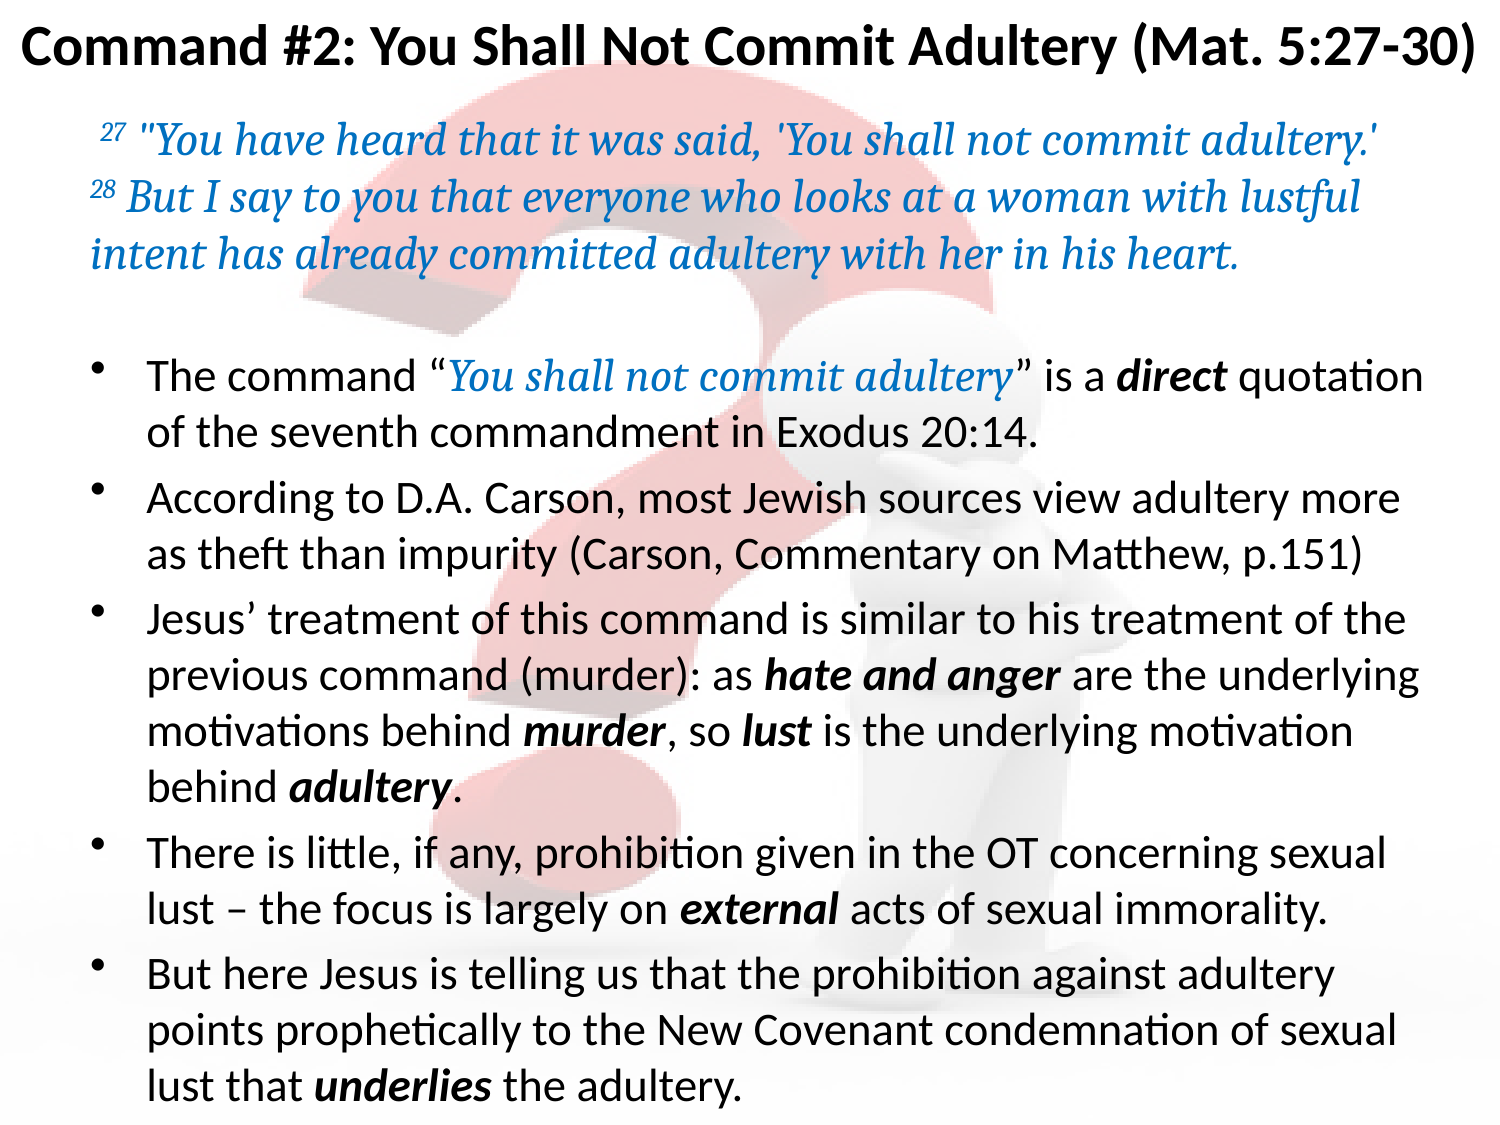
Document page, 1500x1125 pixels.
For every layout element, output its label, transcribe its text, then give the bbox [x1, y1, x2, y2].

title Command #2: You Shall Not Commit Adultery (Mat. 5:27-30) [0, 0, 1500, 88]
text_box 27 "You have heard that it was said, 'You shall not commit adultery.' 28 But I say to you that everyone who looks at a woman with lustful intent has already committed adultery with her in his heart. [74, 99, 1425, 325]
list The command “You shall not commit adultery” is a direct quotation of the seventh commandment in Exodus 20:14. According to D.A. Carson, most Jewish sources view adultery more as theft than impurity (Carson, Commentary on Matthew, p.151) Jesus’ treatment of this command is similar to his treatment of the previous command (murder): as hate and anger are the underlying motivations behind murder, so lust is the underlying motivation behind adultery. There is little, if any, prohibition given in the OT concerning sexual lust – the focus is largely on external acts of sexual immorality. But here Jesus is telling us that the prohibition against adultery points prophetically to the New Covenant condemnation of sexual lust that underlies the adultery. [74, 337, 1451, 1125]
